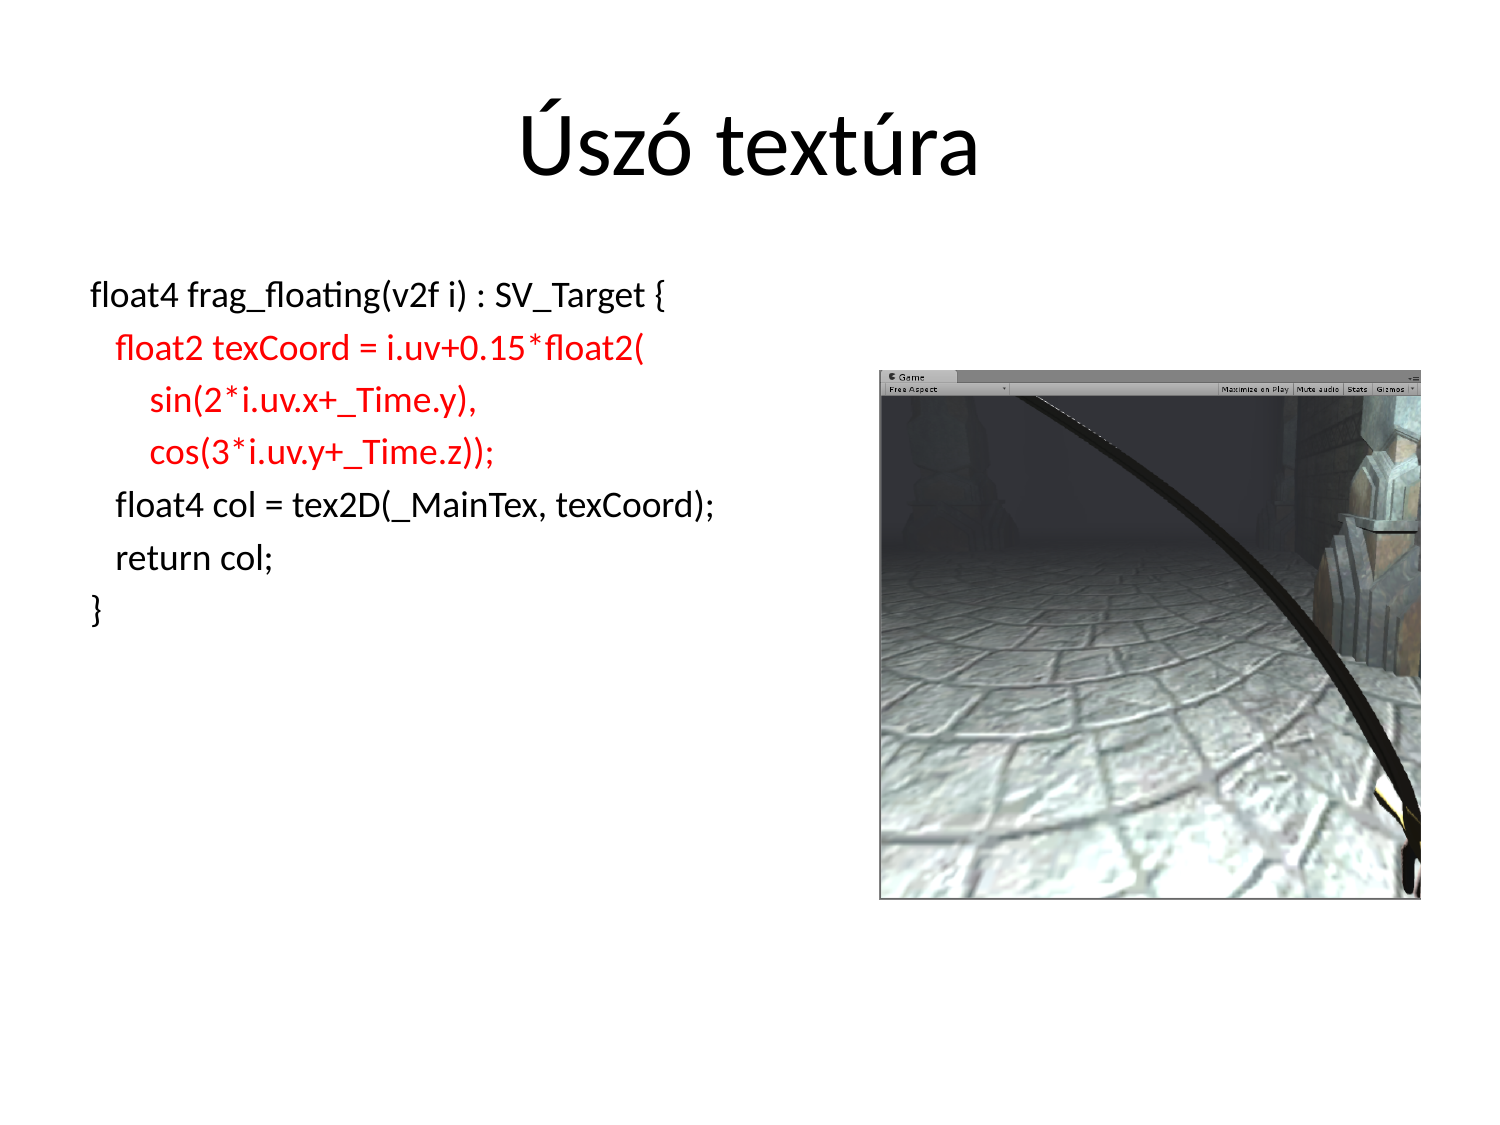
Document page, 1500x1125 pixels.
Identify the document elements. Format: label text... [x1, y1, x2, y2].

list float4 frag_floating(v2f i) : SV_Target { float2 texCoord = i.uv+0.15*float2( sin(2*i.uv.x+_Time.y), cos(3*i.uv.y+_Time.z)); float4 col = tex2D(_MainTex, texCoord); return col; } [75, 262, 1425, 1005]
title Úszó textúra [75, 45, 1425, 233]
picture [879, 370, 1421, 900]
